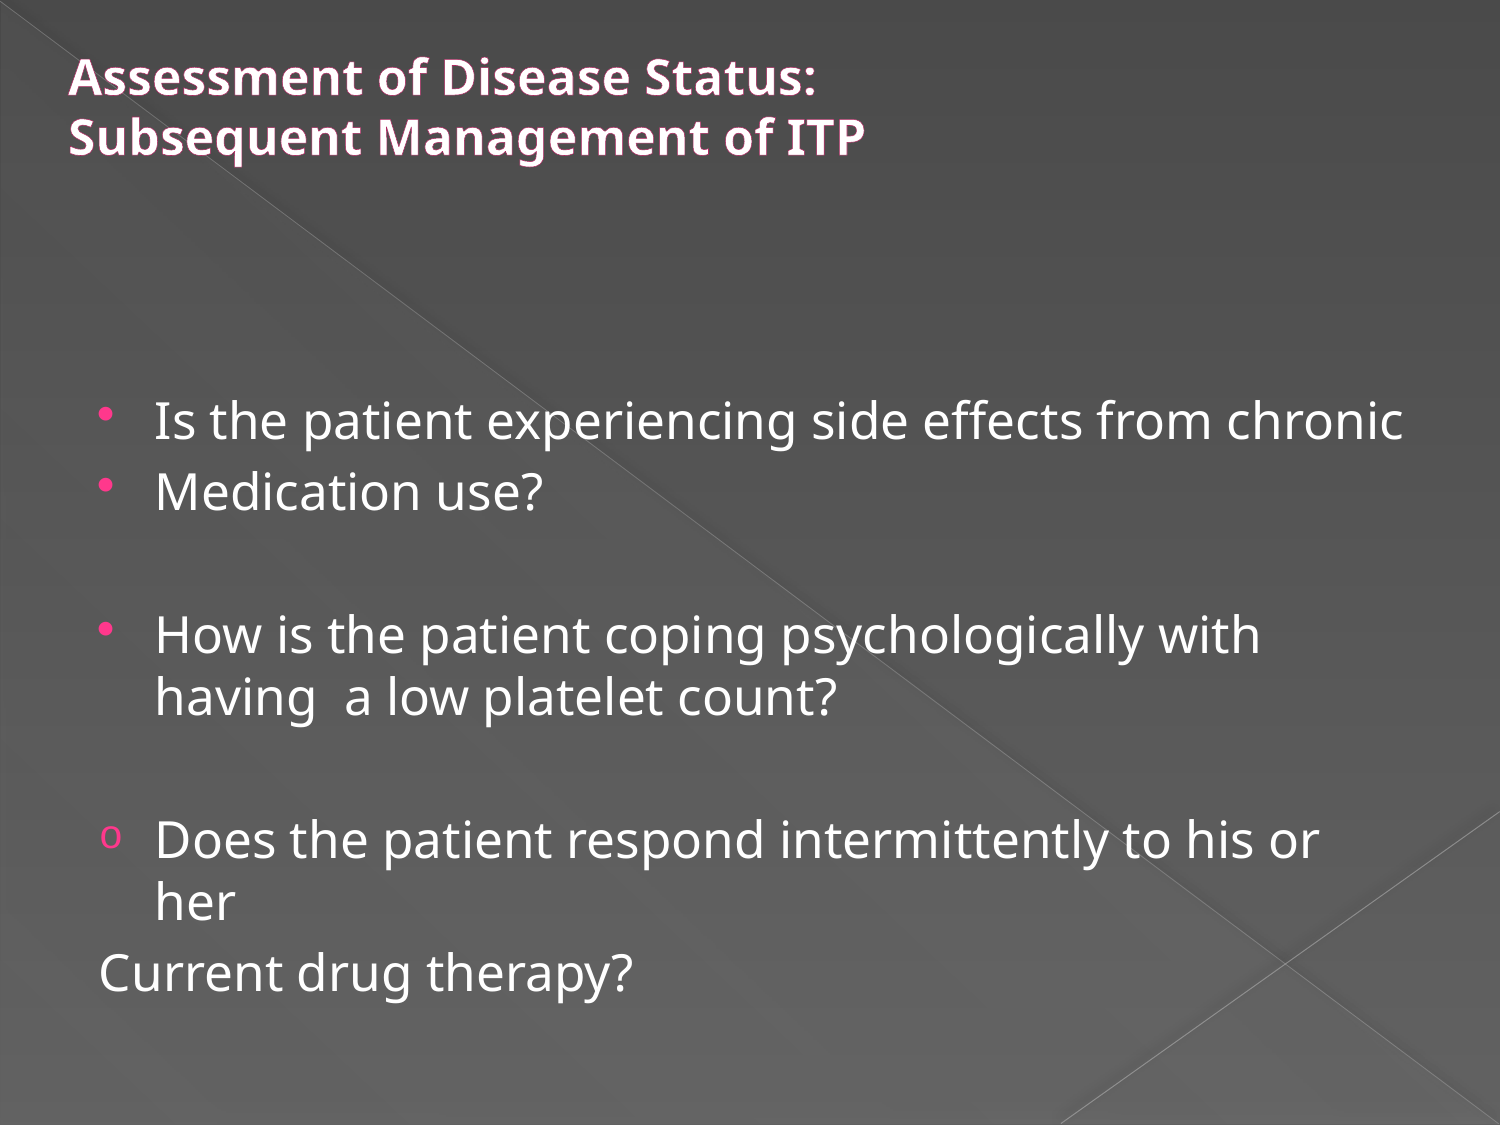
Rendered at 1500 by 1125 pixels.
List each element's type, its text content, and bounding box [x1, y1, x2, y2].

title Assessment of Disease Status: Subsequent Management of ITP [53, 42, 1454, 168]
list Is the patient experiencing side effects from chronic Medication use? How is the patient coping psychologically with having a low platelet count? Does the patient respond intermittently to his or her Current drug therapy? [75, 308, 1425, 1059]
